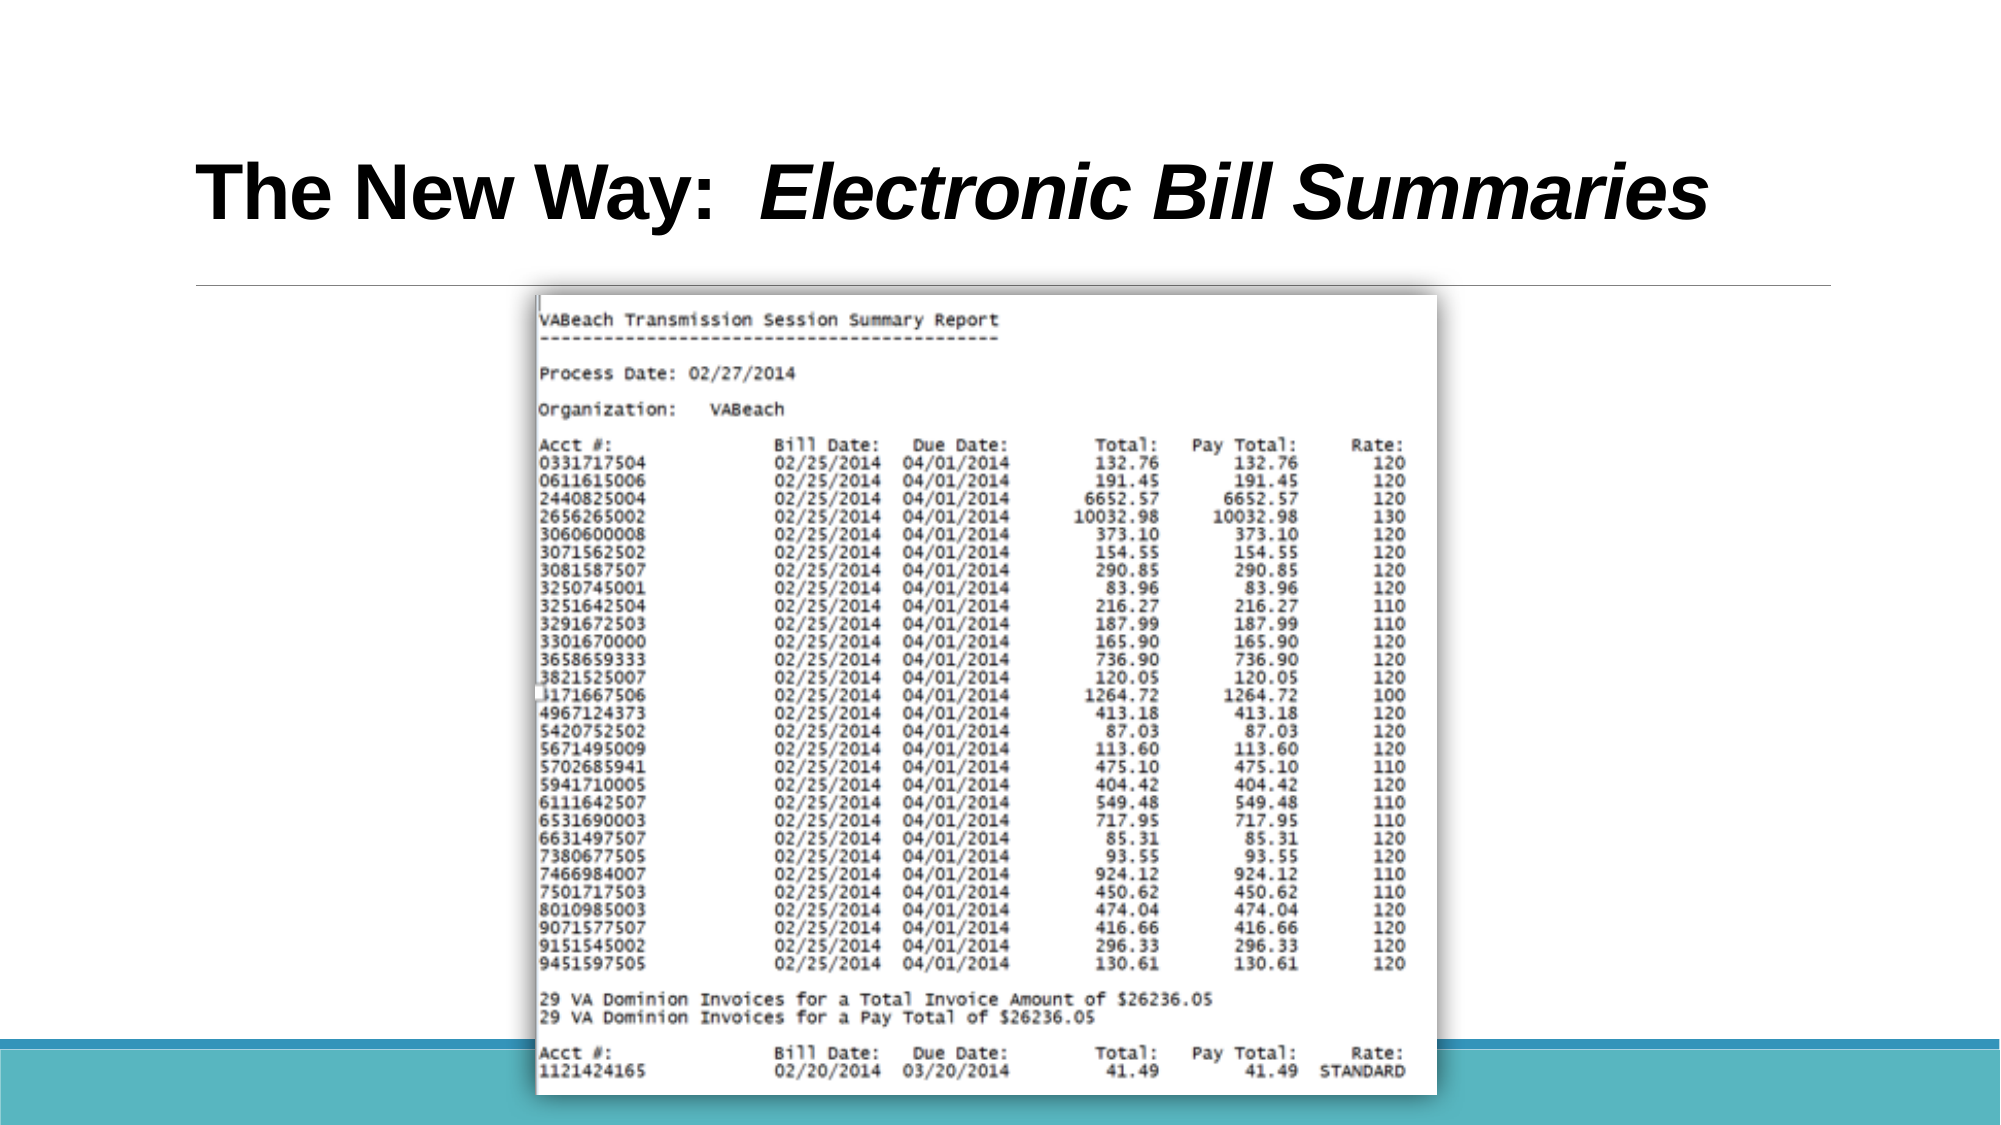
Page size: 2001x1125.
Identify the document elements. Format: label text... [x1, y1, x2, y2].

title The New Way: Electronic Bill Summaries [180, 100, 1961, 339]
picture [535, 295, 1438, 1095]
